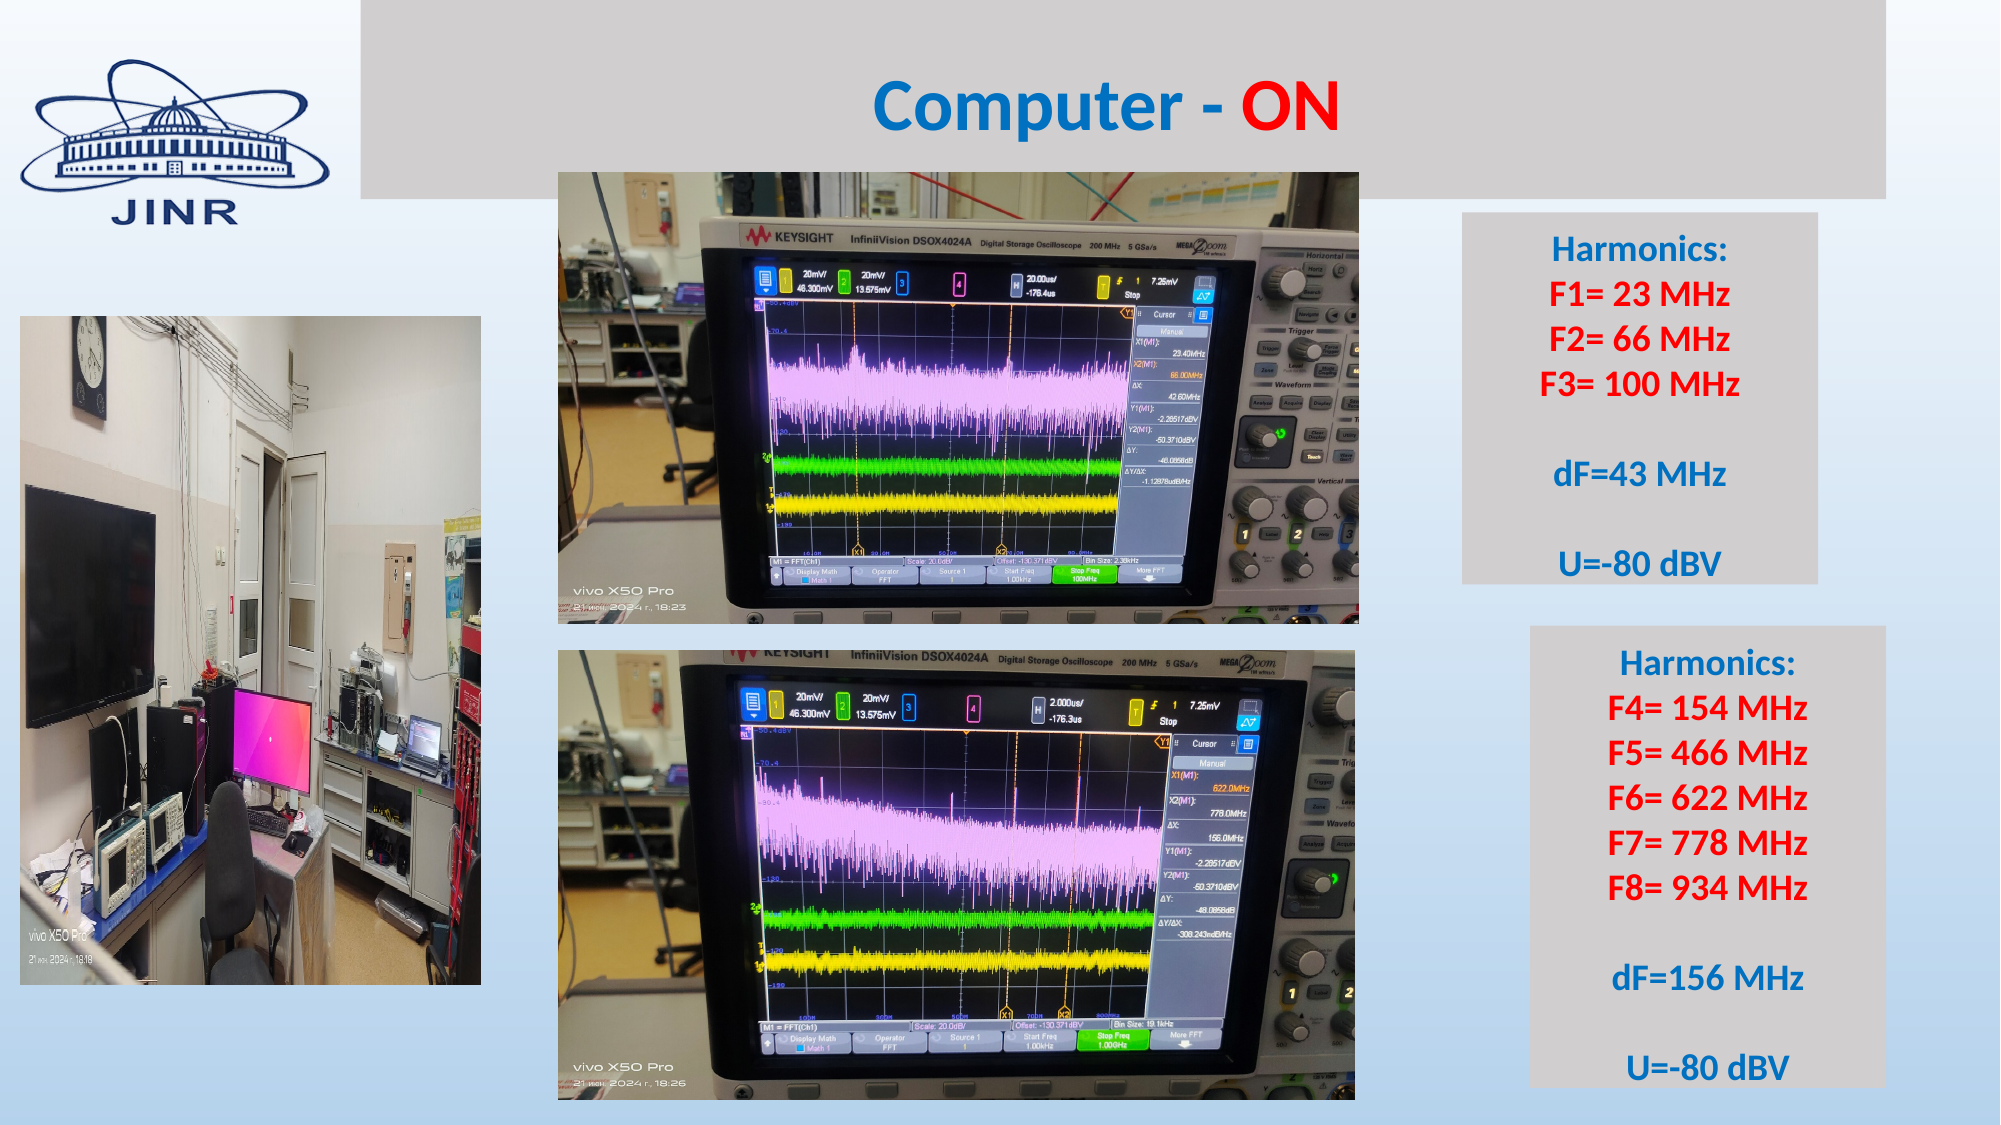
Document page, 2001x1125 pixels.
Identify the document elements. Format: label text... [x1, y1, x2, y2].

text_box Harmonics: F4= 154 MHz F5= 466 MHz F6= 622 MHz F7= 778 MHz F8= 934 MHz dF=156 MHz U=-80 dBV [1530, 625, 1887, 1088]
picture [19, 316, 481, 985]
title Computer - ON [360, 0, 1887, 200]
picture [558, 650, 1355, 1100]
text_box Harmonics: F1= 23 MHz F2= 66 MHz F3= 100 MHz dF=43 MHz U=-80 dBV [1462, 212, 1819, 585]
picture [558, 172, 1359, 624]
picture [19, 59, 330, 233]
